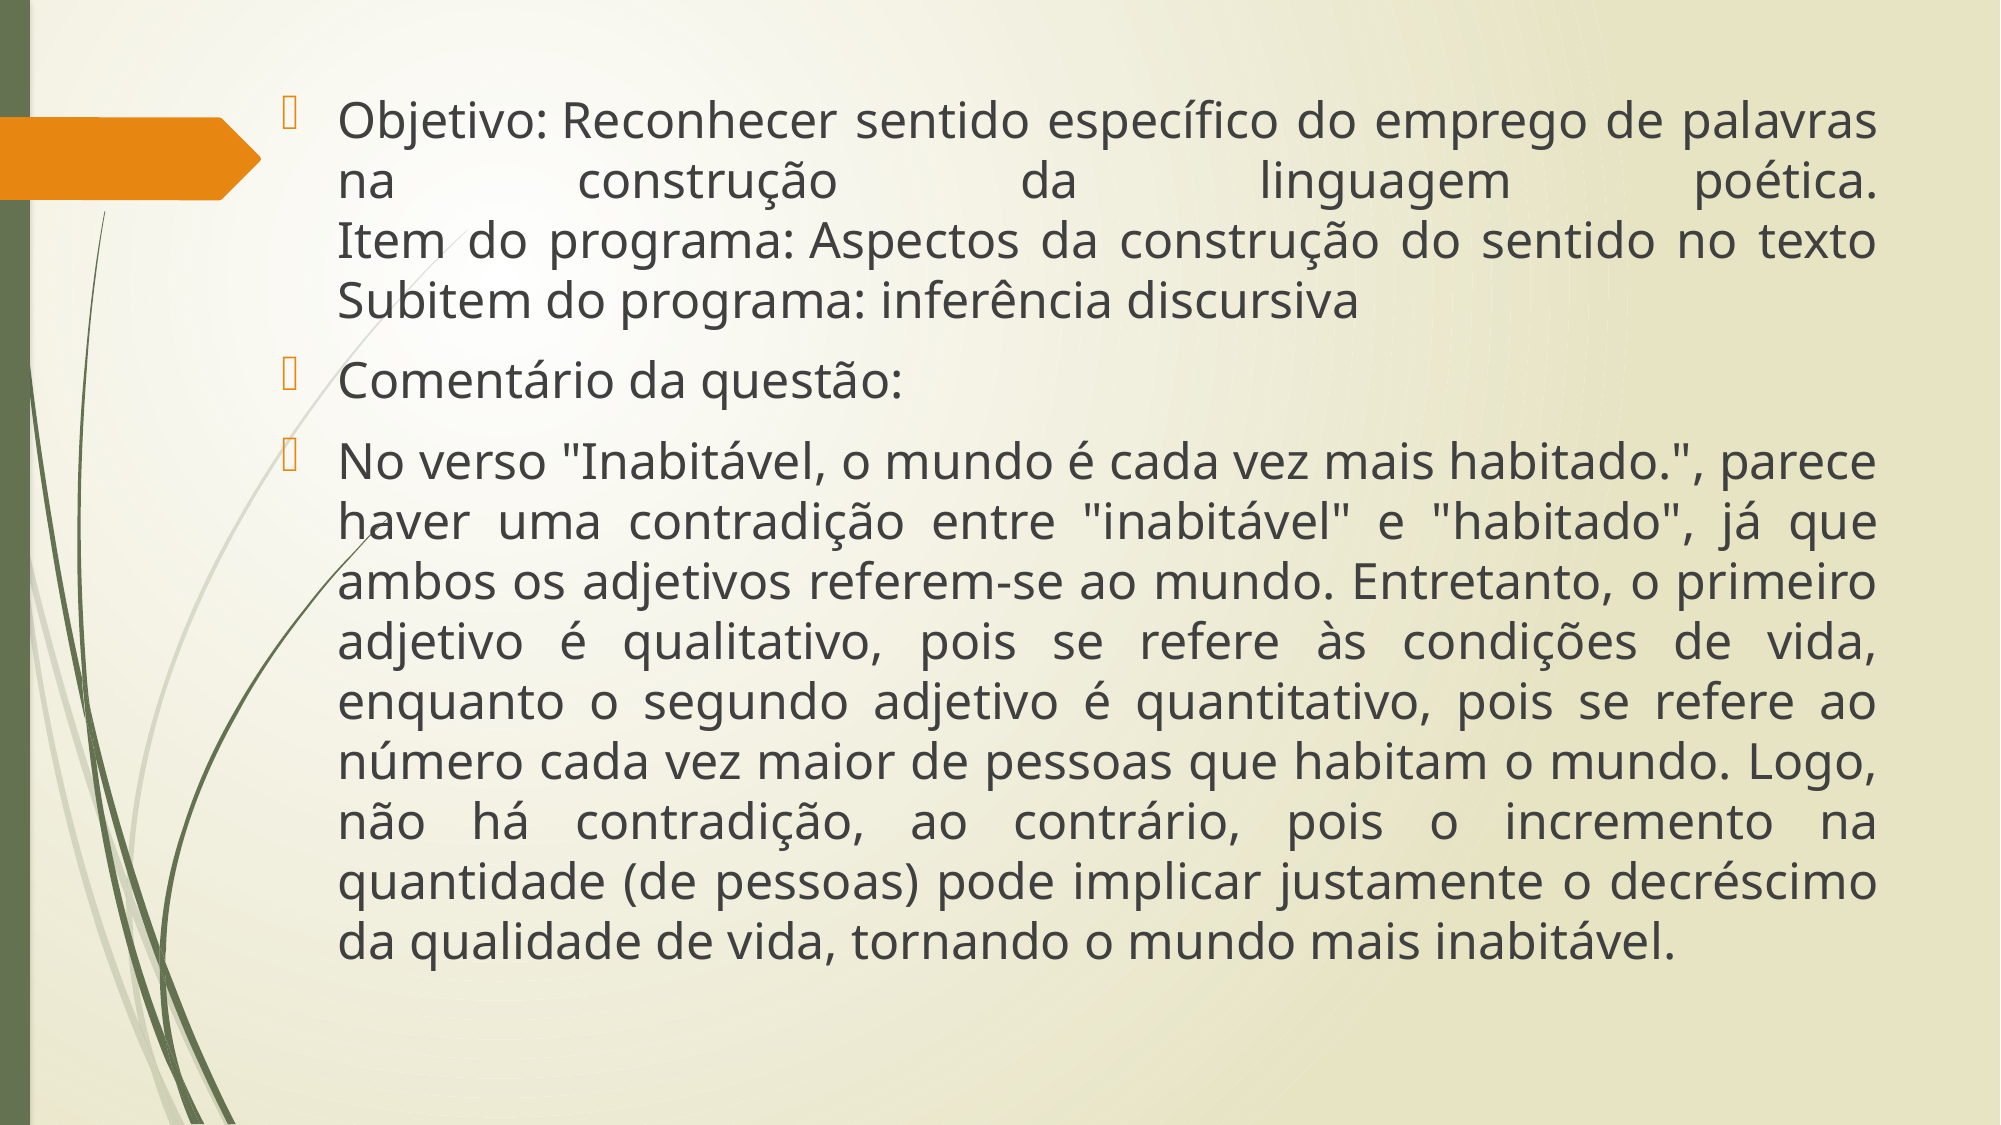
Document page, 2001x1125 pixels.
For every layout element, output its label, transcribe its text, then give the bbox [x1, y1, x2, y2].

list Objetivo: Reconhecer sentido específico do emprego de palavras na construção da linguagem poética. Item do programa: Aspectos da construção do sentido no texto Subitem do programa: inferência discursiva Comentário da questão: No verso "Inabitável, o mundo é cada vez mais habitado.", parece haver uma contradição entre "inabitável" e "habitado", já que ambos os adjetivos referem-se ao mundo. Entretanto, o primeiro adjetivo é qualitativo, pois se refere às condições de vida, enquanto o segundo adjetivo é quantitativo, pois se refere ao número cada vez maior de pessoas que habitam o mundo. Logo, não há contradição, ao contrário, pois o incremento na quantidade (de pessoas) pode implicar justamente o decréscimo da qualidade de vida, tornando o mundo mais inabitável. [266, 80, 1894, 1073]
